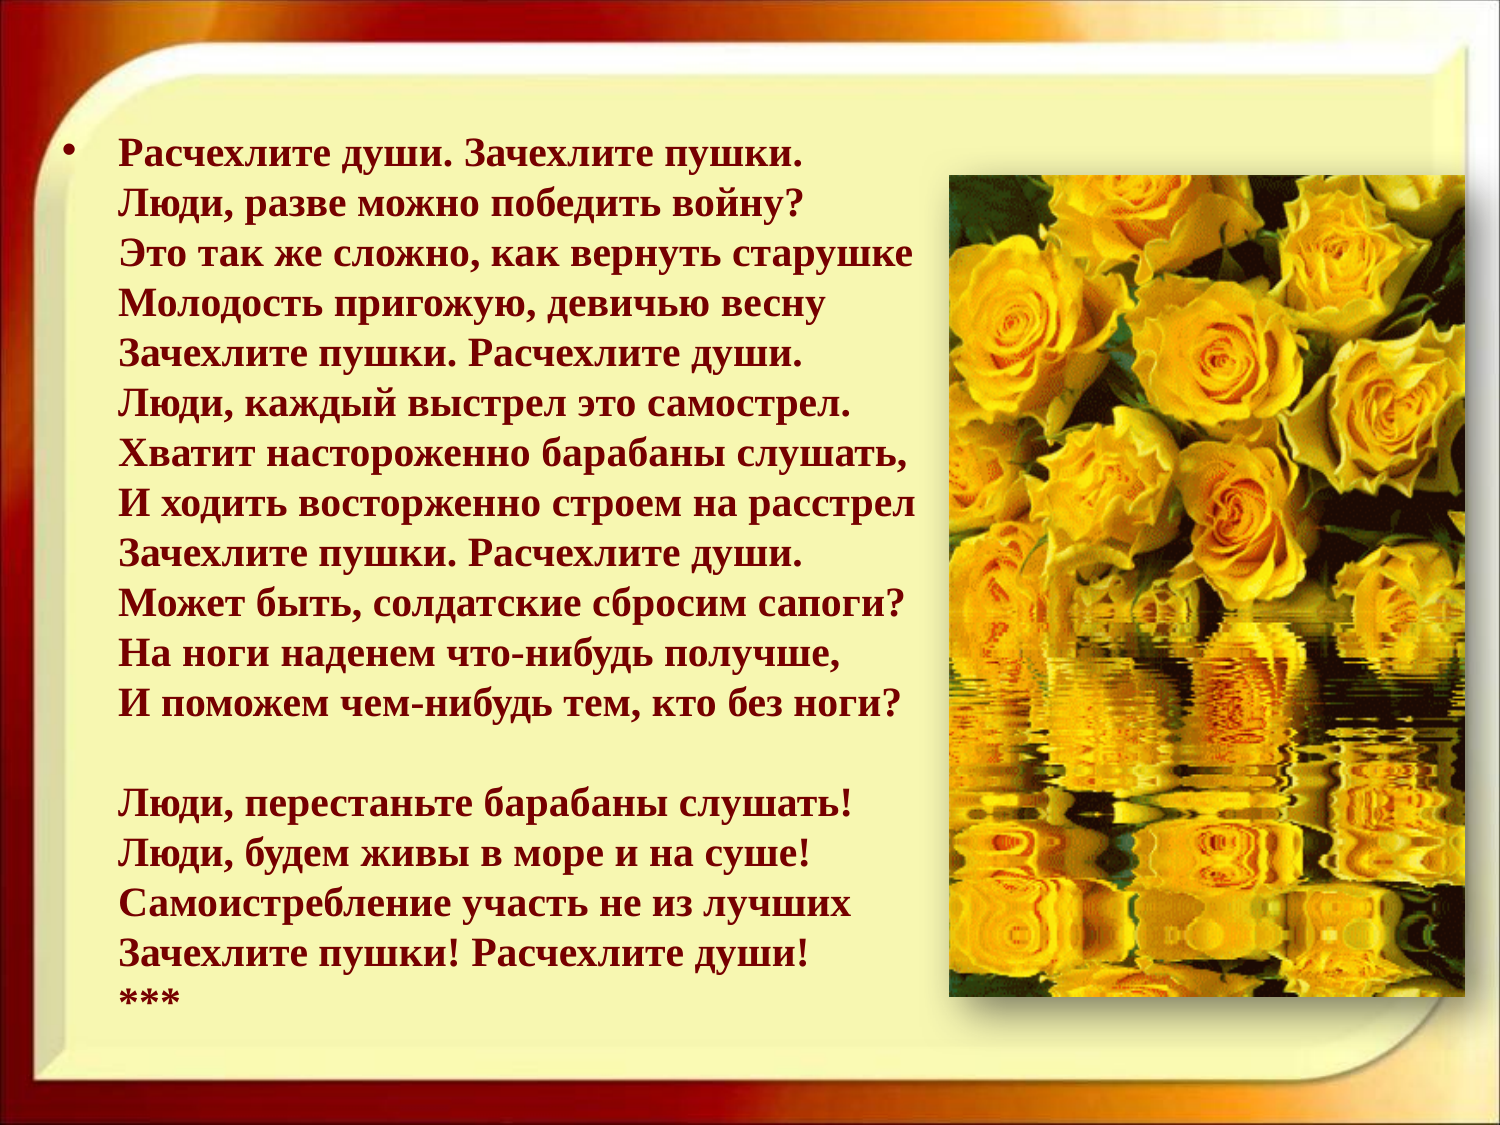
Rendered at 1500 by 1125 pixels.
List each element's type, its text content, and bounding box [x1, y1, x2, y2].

list Расчехлите души. Зачехлите пушки. Люди, разве можно победить войну? Это так же сложно, как вернуть старушке Молодость пригожую, девичью весну Зачехлите пушки. Расчехлите души. Люди, каждый выстрел это самострел. Хватит настороженно барабаны слушать, И ходить восторженно строем на расстрел Зачехлите пушки. Расчехлите души. Может быть, солдатские сбросим сапоги? На ноги наденем что-нибудь получше, И поможем чем-нибудь тем, кто без ноги? Люди, перестаньте барабаны слушать! Люди, будем живы в море и на суше! Самоистребление участь не из лучших Зачехлите пушки! Расчехлите души! *** [46, 58, 1044, 1055]
picture [0, 0, 1500, 1125]
